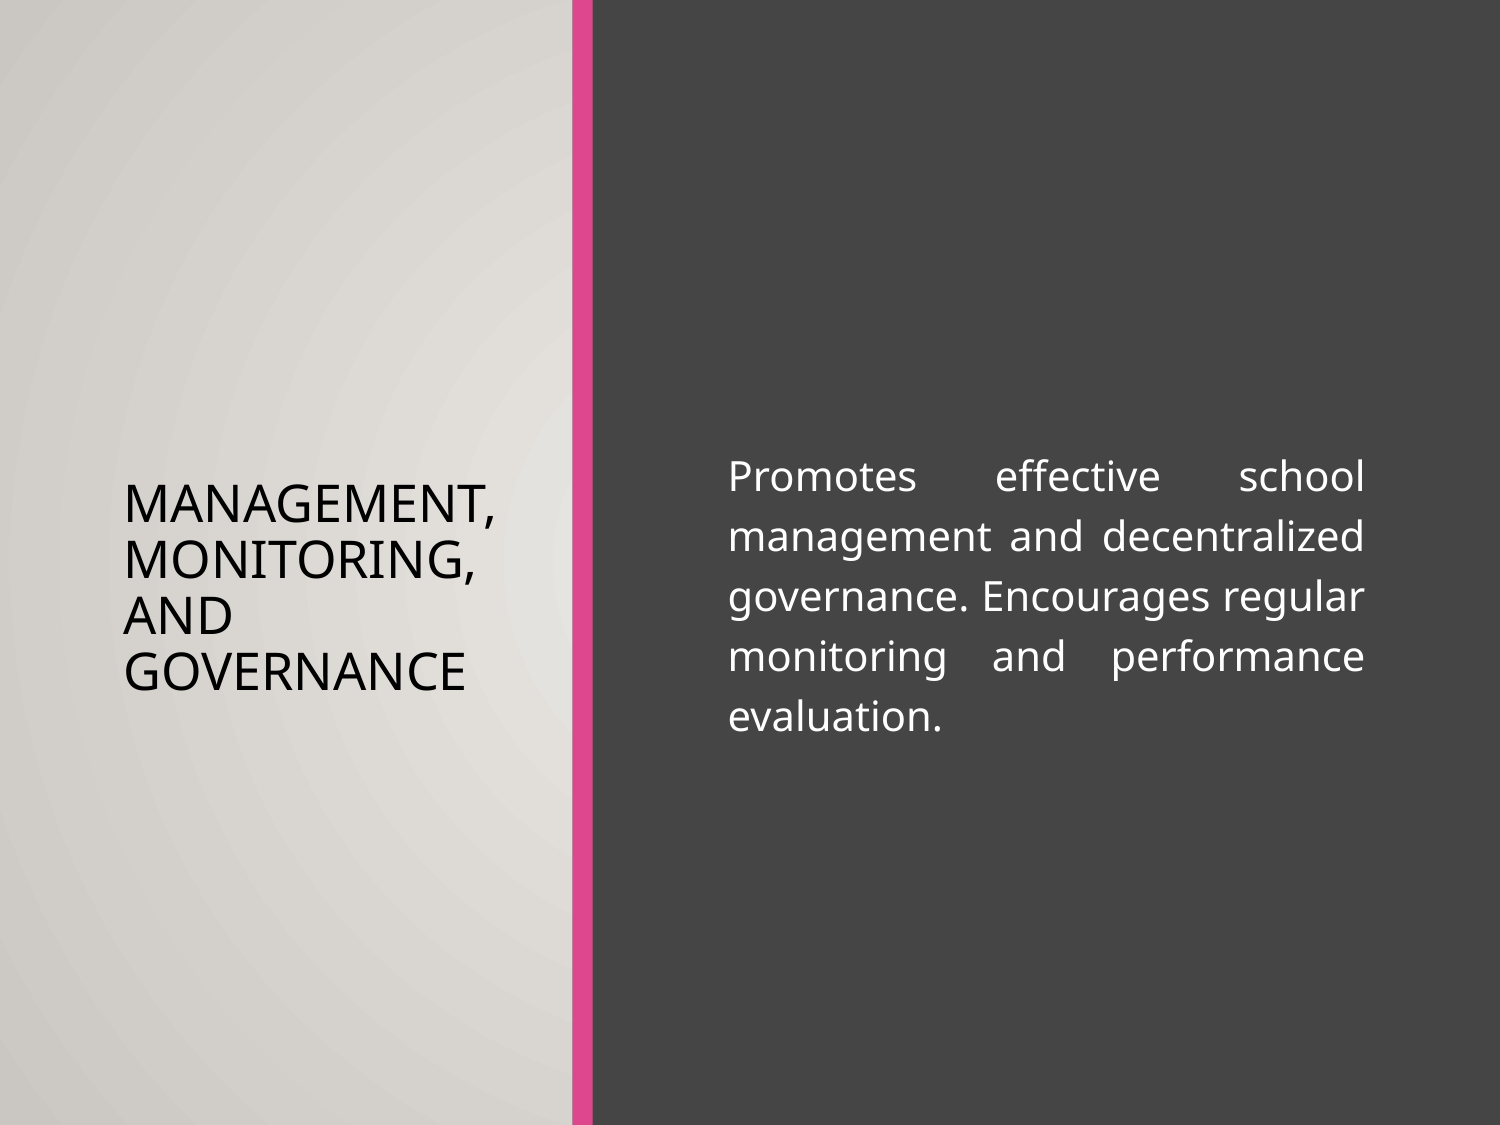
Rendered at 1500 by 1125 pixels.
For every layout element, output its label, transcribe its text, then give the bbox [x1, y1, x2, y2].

text_box [0, 0, 571, 1125]
text_box [594, 0, 1500, 1125]
list Promotes effective school management and decentralized governance. Encourages regular monitoring and performance evaluation. [712, 160, 1381, 1020]
text_box [571, 0, 594, 1125]
title Management, Monitoring, and Governance [108, 160, 519, 1020]
